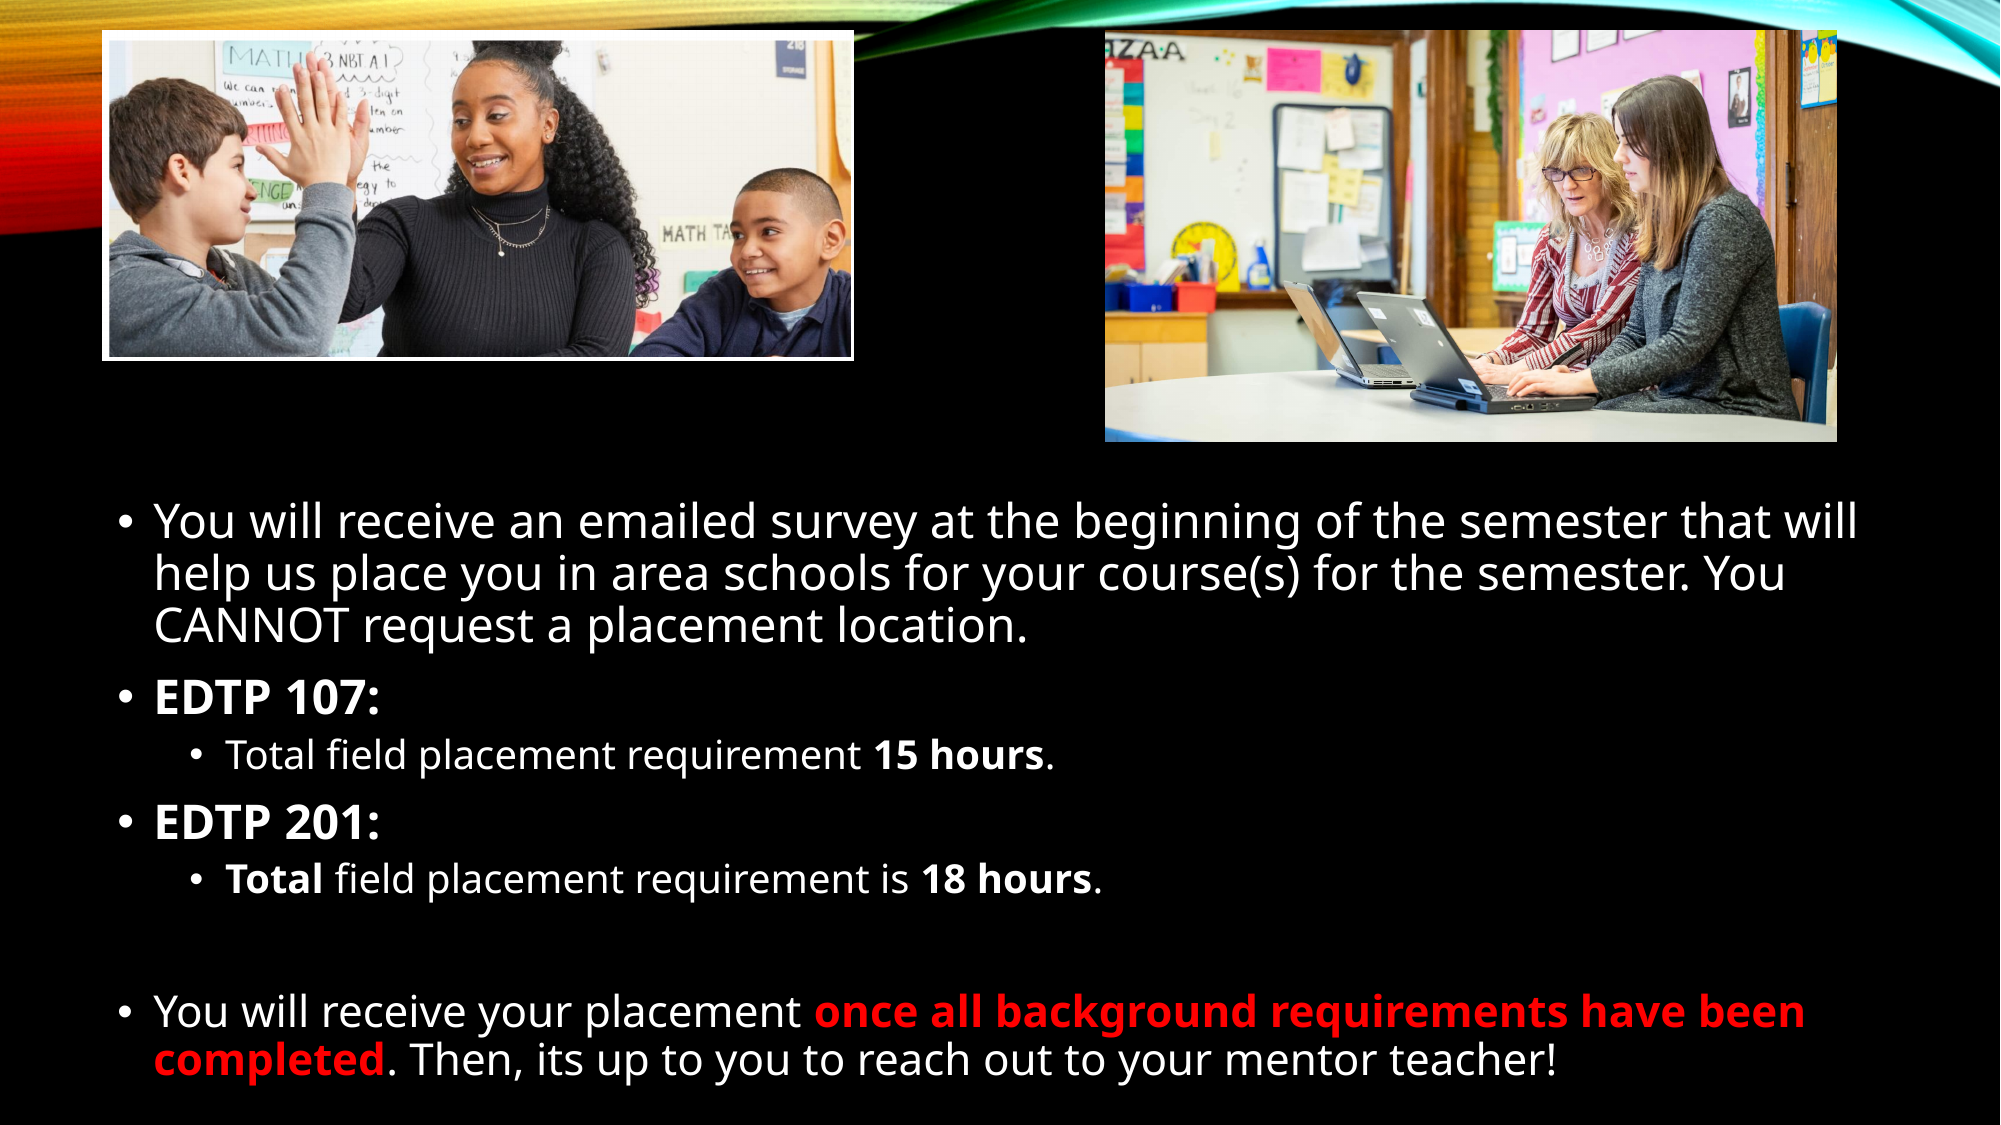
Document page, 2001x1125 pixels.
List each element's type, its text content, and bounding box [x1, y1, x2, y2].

list You will receive an emailed survey at the beginning of the semester that will help us place you in area schools for your course(s) for the semester. You CANNOT request a placement location. EDTP 107: Total field placement requirement 15 hours. EDTP 201: Total field placement requirement is 18 hours. You will receive your placement once all background requirements have been completed. Then, its up to you to reach out to your mentor teacher! [102, 490, 1898, 1095]
picture [0, 0, 2000, 443]
